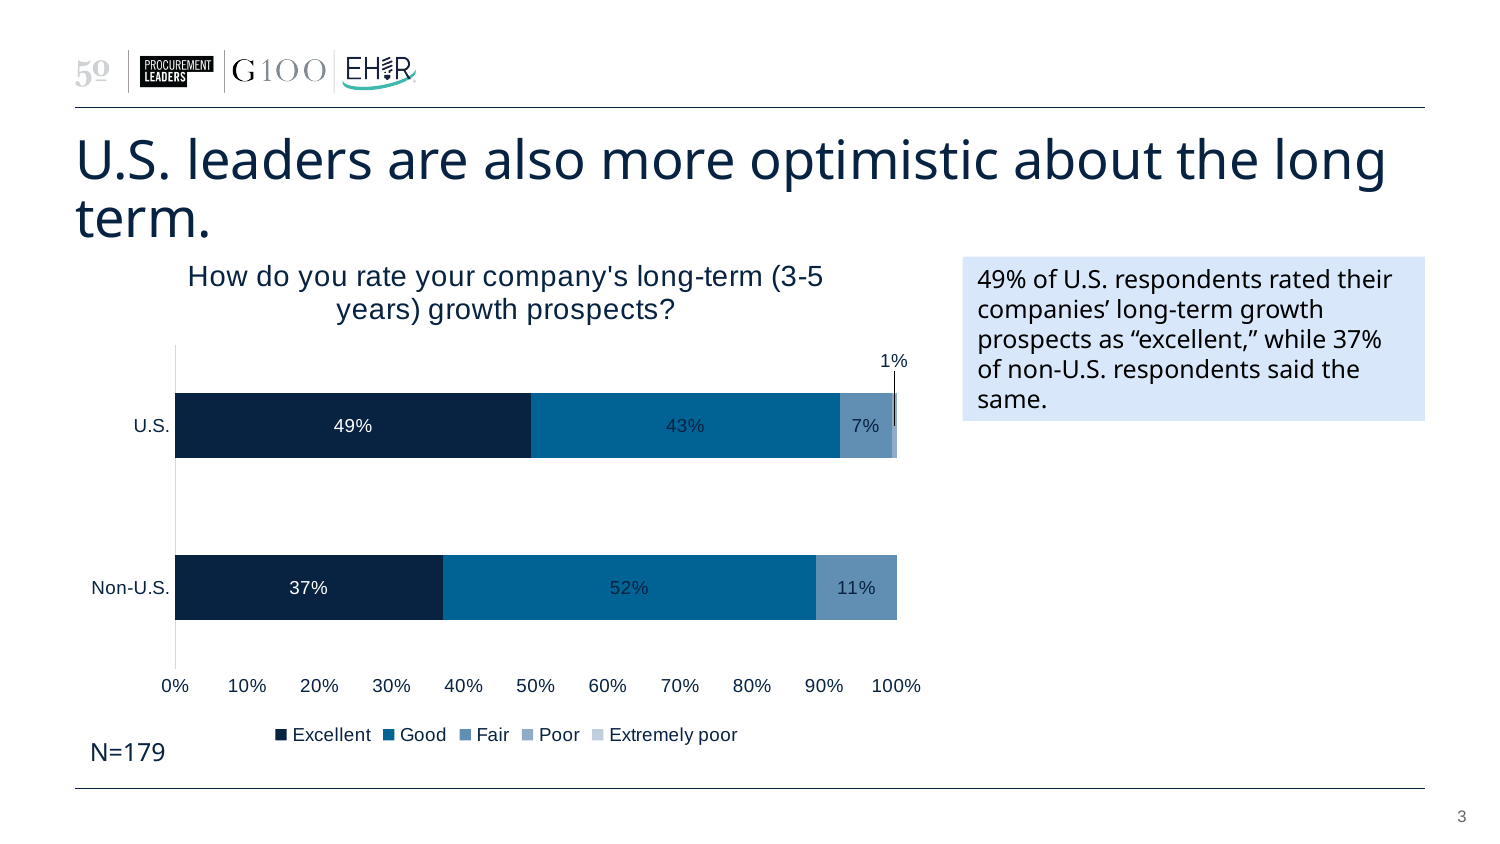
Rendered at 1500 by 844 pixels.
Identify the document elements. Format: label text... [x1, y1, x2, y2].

text_box N=179 [75, 752, 207, 774]
title U.S. leaders are also more optimistic about the long term. [75, 132, 1425, 215]
chart [74, 232, 939, 752]
picture [75, 50, 416, 93]
text_box 49% of U.S. respondents rated their companies’ long-term growth prospects as “excellent,” while 37% of non-U.S. respondents said the same. [962, 256, 1425, 421]
